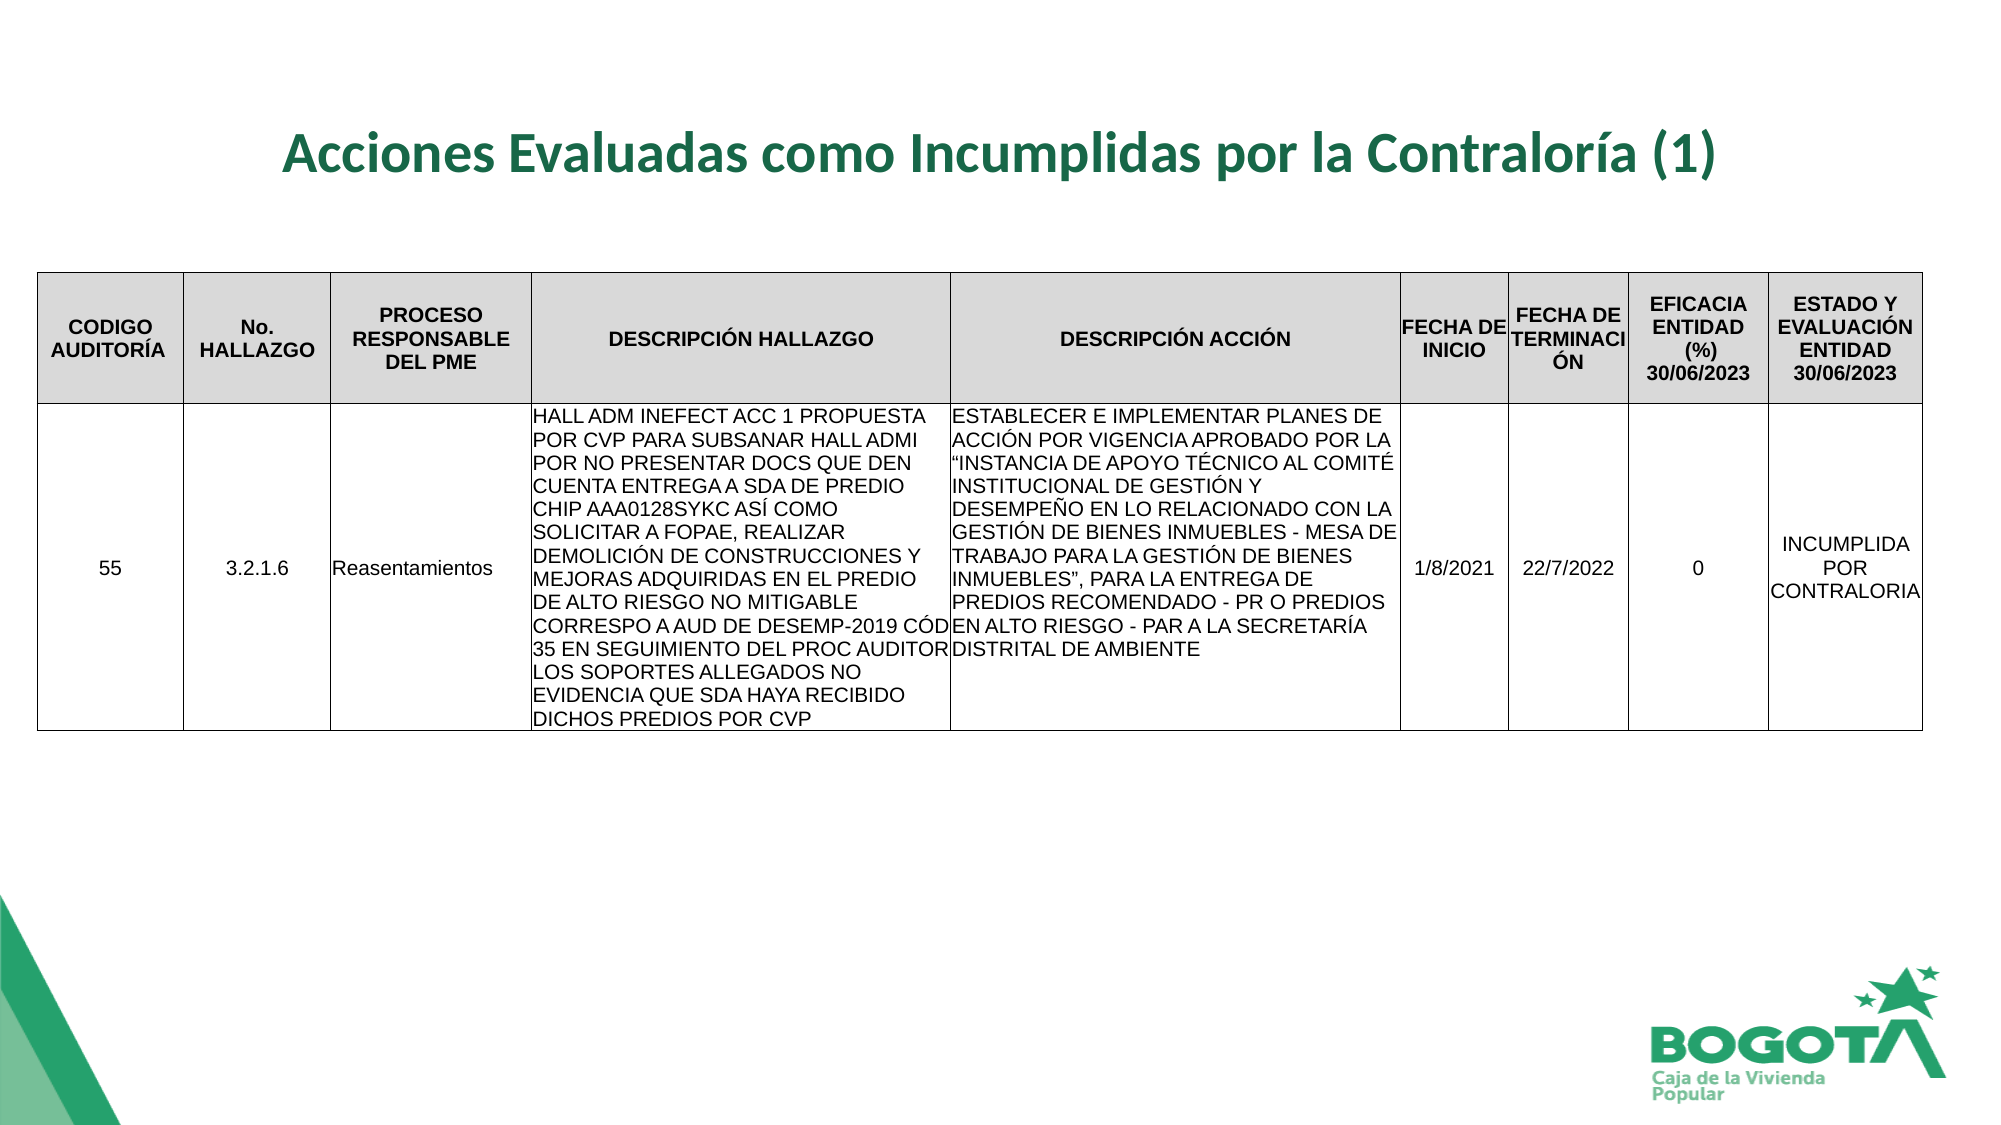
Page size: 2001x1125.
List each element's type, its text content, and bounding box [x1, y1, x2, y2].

table_cell Reasentamientos [331, 404, 531, 730]
table_header DESCRIPCIÓN ACCIÓN [951, 273, 1400, 403]
table_cell 22/7/2022 [1509, 404, 1628, 730]
table_header EFICACIA ENTIDAD (%) 30/06/2023 [1629, 273, 1768, 403]
table_header FECHA DE TERMINACIÓN [1509, 273, 1628, 403]
table_header ESTADO Y EVALUACIÓN ENTIDAD 30/06/2023 [1769, 273, 1922, 403]
picture [0, 0, 2000, 1125]
title Acciones Evaluadas como Incumplidas por la Contraloría (1) [99, 83, 1900, 215]
table_header PROCESO RESPONSABLE DEL PME [331, 273, 531, 403]
table_header FECHA DE INICIO [1401, 273, 1508, 403]
table_header CODIGO AUDITORÍA [38, 273, 183, 403]
table_cell HALL ADM INEFECT ACC 1 PROPUESTA POR CVP PARA SUBSANAR HALL ADMI POR NO PRESENTAR DOCS QUE DEN CUENTA ENTREGA A SDA DE PREDIO CHIP AAA0128SYKC ASÍ COMO SOLICITAR A FOPAE, REALIZAR DEMOLICIÓN DE CONSTRUCCIONES Y MEJORAS ADQUIRIDAS EN EL PREDIO DE ALTO RIESGO NO MITIGABLE CORRESPO A AUD DE DESEMP-2019 CÓD 35 EN SEGUIMIENTO DEL PROC AUDITOR LOS SOPORTES ALLEGADOS NO EVIDENCIA QUE SDA HAYA RECIBIDO DICHOS PREDIOS POR CVP [532, 404, 950, 730]
table_cell 3.2.1.6 [184, 404, 330, 730]
table_header DESCRIPCIÓN HALLAZGO [532, 273, 950, 403]
table_cell ESTABLECER E IMPLEMENTAR PLANES DE ACCIÓN POR VIGENCIA APROBADO POR LA “INSTANCIA DE APOYO TÉCNICO AL COMITÉ INSTITUCIONAL DE GESTIÓN Y DESEMPEÑO EN LO RELACIONADO CON LA GESTIÓN DE BIENES INMUEBLES - MESA DE TRABAJO PARA LA GESTIÓN DE BIENES INMUEBLES”, PARA LA ENTREGA DE PREDIOS RECOMENDADO - PR O PREDIOS EN ALTO RIESGO - PAR A LA SECRETARÍA DISTRITAL DE AMBIENTE [951, 404, 1400, 730]
table_cell INCUMPLIDA POR CONTRALORIA [1769, 404, 1922, 730]
table_cell 55 [38, 404, 183, 730]
table_cell 0 [1629, 404, 1768, 730]
table_header No. HALLAZGO [184, 273, 330, 403]
table_cell 1/8/2021 [1401, 404, 1508, 730]
